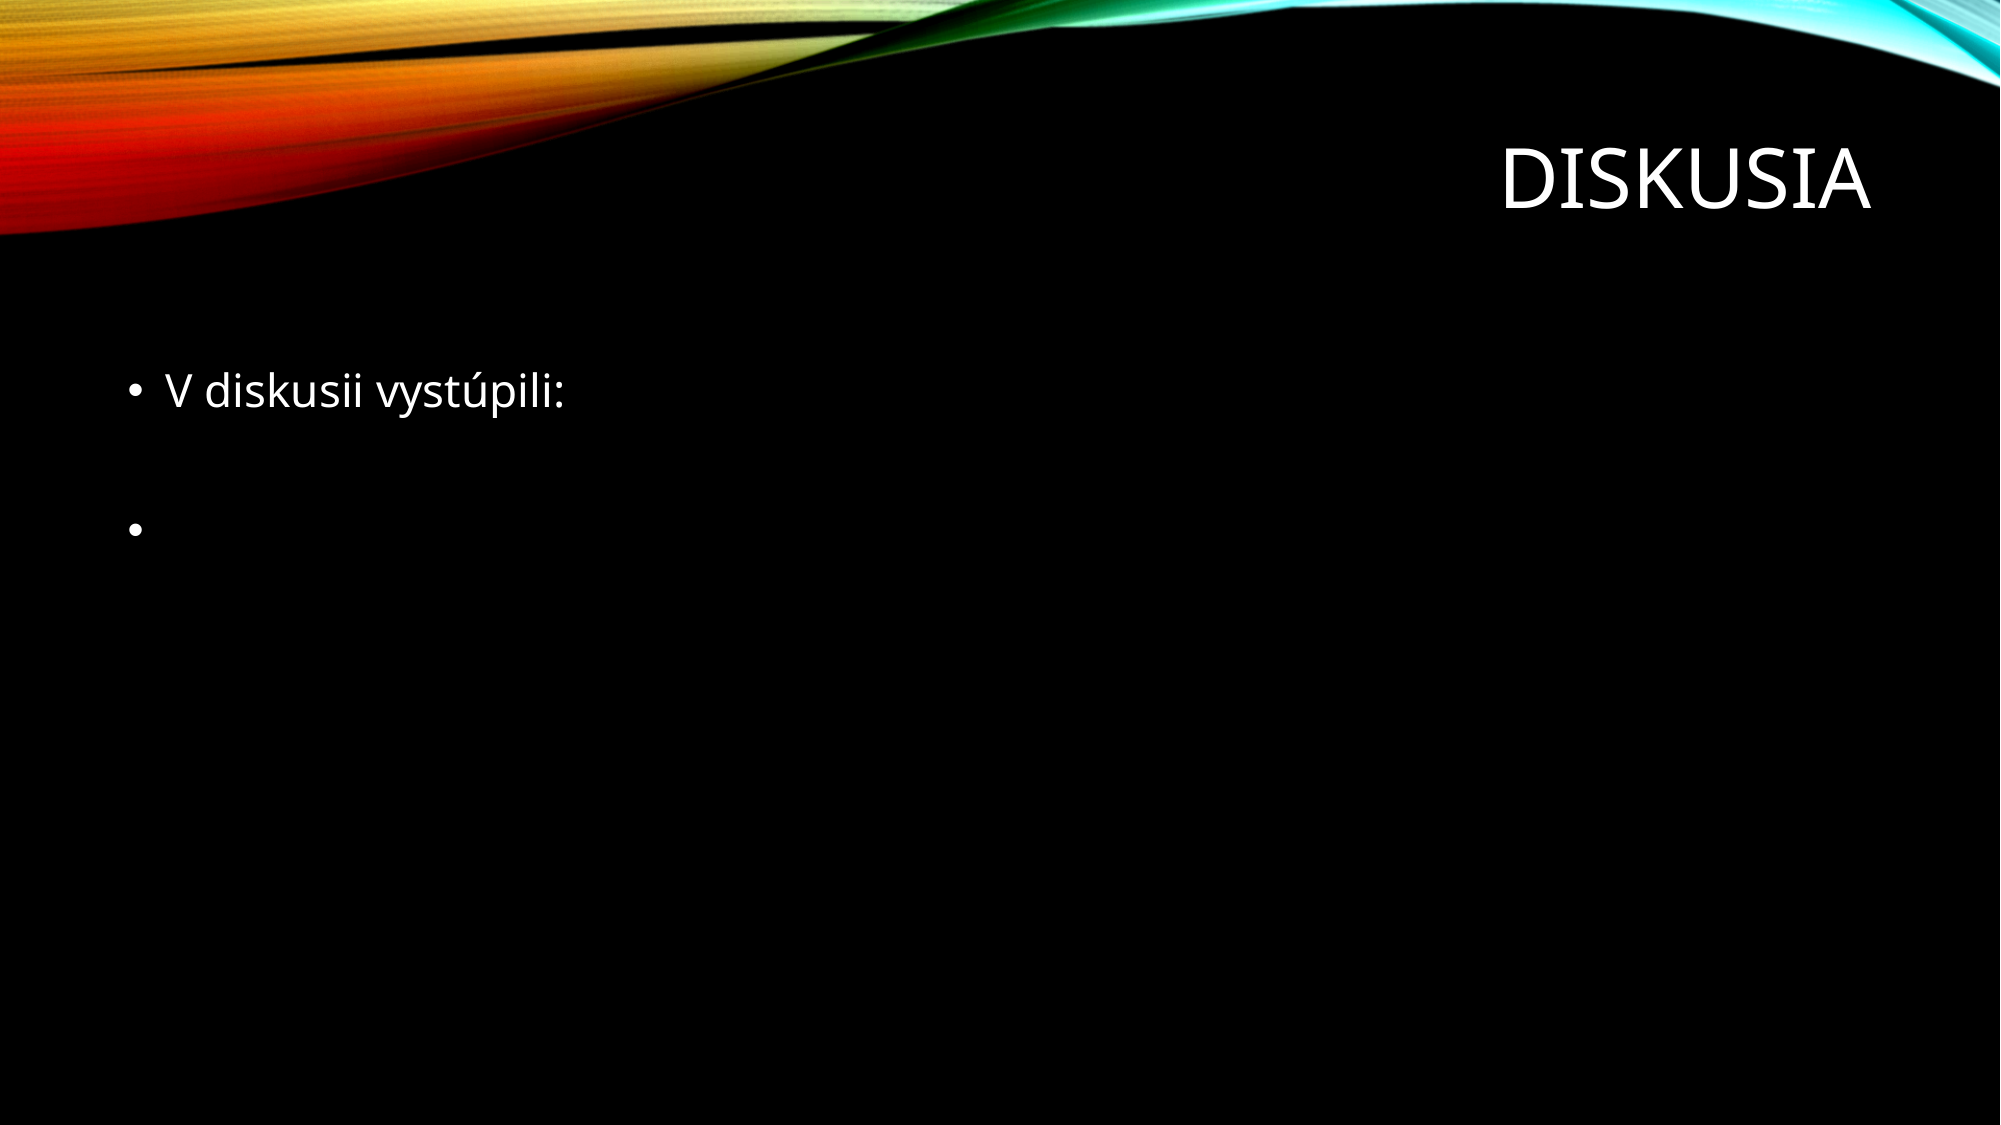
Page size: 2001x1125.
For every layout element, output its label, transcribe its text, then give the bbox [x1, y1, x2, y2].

title Diskusia [474, 125, 1888, 338]
list V diskusii vystúpili: [112, 360, 1888, 1021]
picture [0, 0, 2000, 237]
